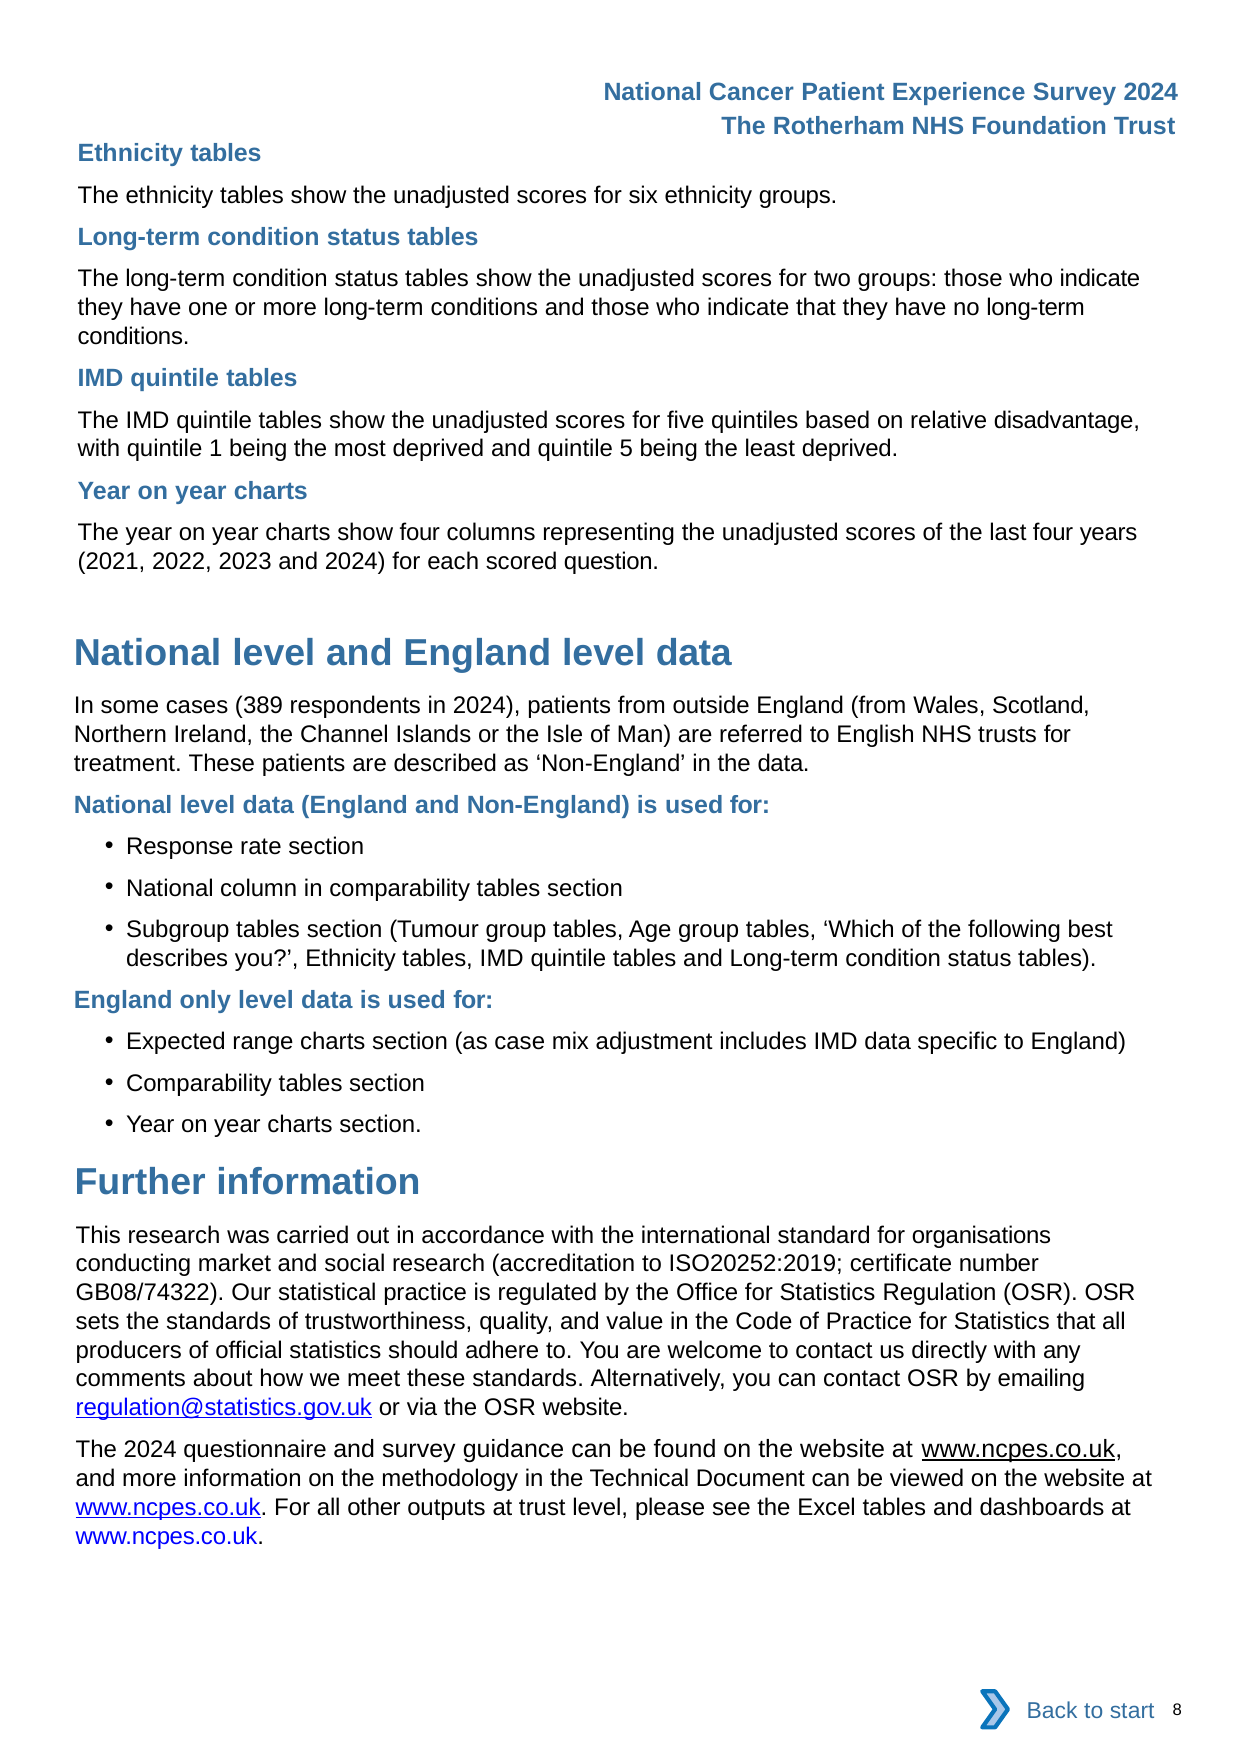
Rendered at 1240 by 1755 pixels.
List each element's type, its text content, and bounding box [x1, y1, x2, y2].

text_box In some cases (389 respondents in 2024), patients from outside England (from Wales, Scotland, Northern Ireland, the Channel Islands or the Isle of Man) are referred to English NHS trusts for treatment. These patients are described as ‘Non-England’ in the data. National level data (England and Non-England) is used for: Response rate section National column in comparability tables section Subgroup tables section (Tumour group tables, Age group tables, ‘Which of the following best describes you?’, Ethnicity tables, IMD quintile tables and Long-term condition status tables). England only level data is used for: Expected range charts section (as case mix adjustment includes IMD data specific to England) Comparability tables section Year on year charts section. [71, 689, 1175, 1138]
text_box This research was carried out in accordance with the international standard for organisations conducting market and social research (accreditation to ISO20252:2019; certificate number GB08/74322). Our statistical practice is regulated by the Office for Statistics Regulation (OSR). OSR sets the standards of trustworthiness, quality, and value in the Code of Practice for Statistics that all producers of official statistics should adhere to. You are welcome to contact us directly with any comments about how we meet these standards. Alternatively, you can contact OSR by emailing regulation@statistics.gov.uk or via the OSR website. The 2024 questionnaire and survey guidance can be found on the website at www.ncpes.co.uk, and more information on the methodology in the Technical Document can be viewed on the website at www.ncpes.co.uk. For all other outputs at trust level, please see the Excel tables and dashboards at www.ncpes.co.uk. [73, 1219, 1177, 1550]
text_box Further information [72, 1157, 693, 1203]
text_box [981, 1677, 1170, 1741]
text_box National level and England level data [71, 627, 861, 673]
text_box National Cancer Patient Experience Survey 2024 [588, 68, 1194, 113]
slide_number 8 [1176, 1699, 1234, 1720]
text_box Ethnicity tables The ethnicity tables show the unadjusted scores for six ethnicity groups. Long-term condition status tables The long-term condition status tables show the unadjusted scores for two groups: those who indicate they have one or more long-term conditions and those who indicate that they have no long-term conditions. IMD quintile tables The IMD quintile tables show the unadjusted scores for five quintiles based on relative disadvantage, with quintile 1 being the most deprived and quintile 5 being the least deprived. Year on year charts The year on year charts show four columns representing the unadjusted scores of the last four years (2021, 2022, 2023 and 2024) for each scored question. [75, 136, 1174, 575]
text_box The Rotherham NHS Foundation Trust [706, 113, 1191, 147]
